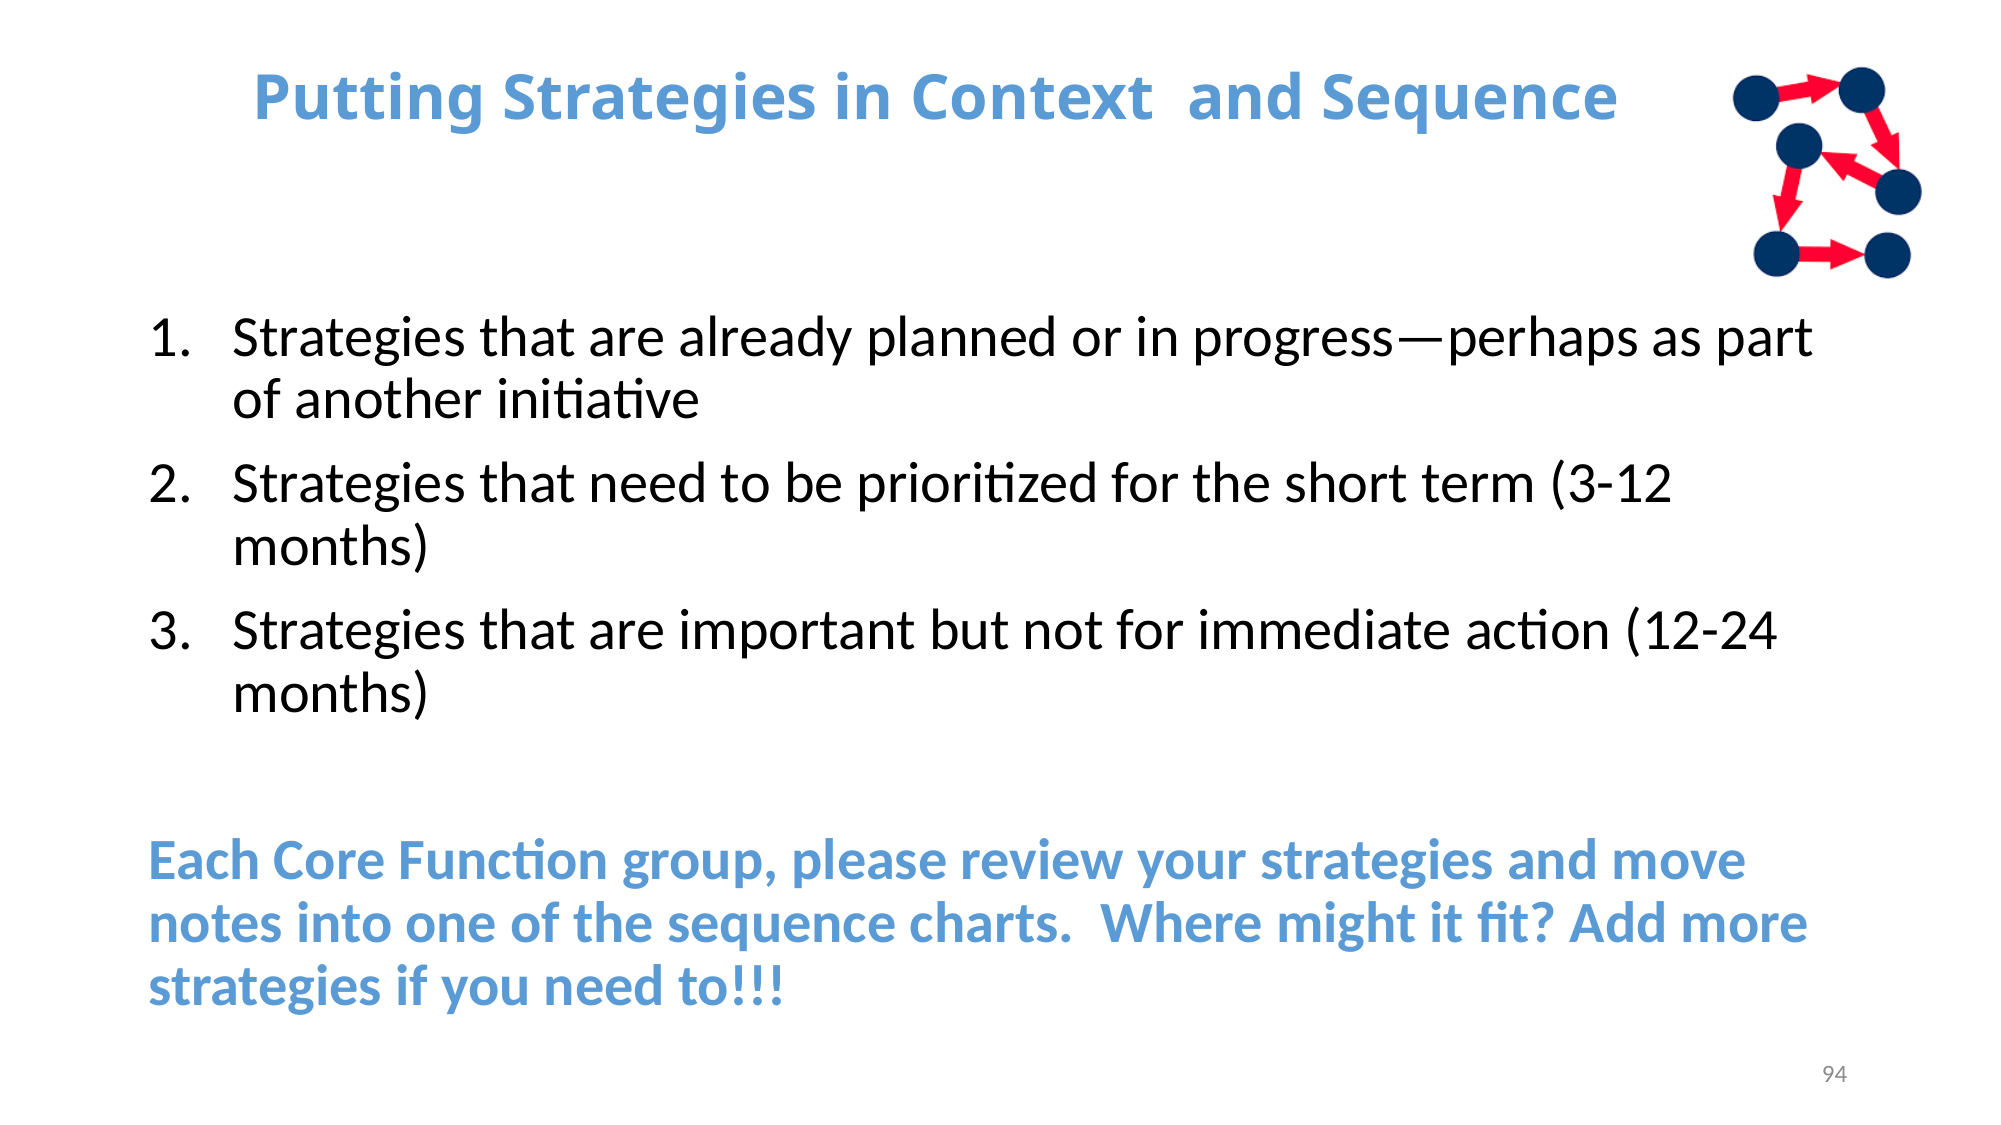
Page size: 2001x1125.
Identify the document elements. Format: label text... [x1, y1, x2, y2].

slide_number 94 [1412, 1042, 1863, 1103]
picture [1692, 39, 1963, 307]
title Putting Strategies in Context and Sequence [237, 27, 1763, 246]
list Strategies that are already planned or in progress—perhaps as part of another initiative Strategies that need to be prioritized for the short term (3-12 months) Strategies that are important but not for immediate action (12-24 months) Each Core Function group, please review your strategies and move notes into one of the sequence charts. Where might it fit? Add more strategies if you need to!!! [133, 298, 1859, 1049]
